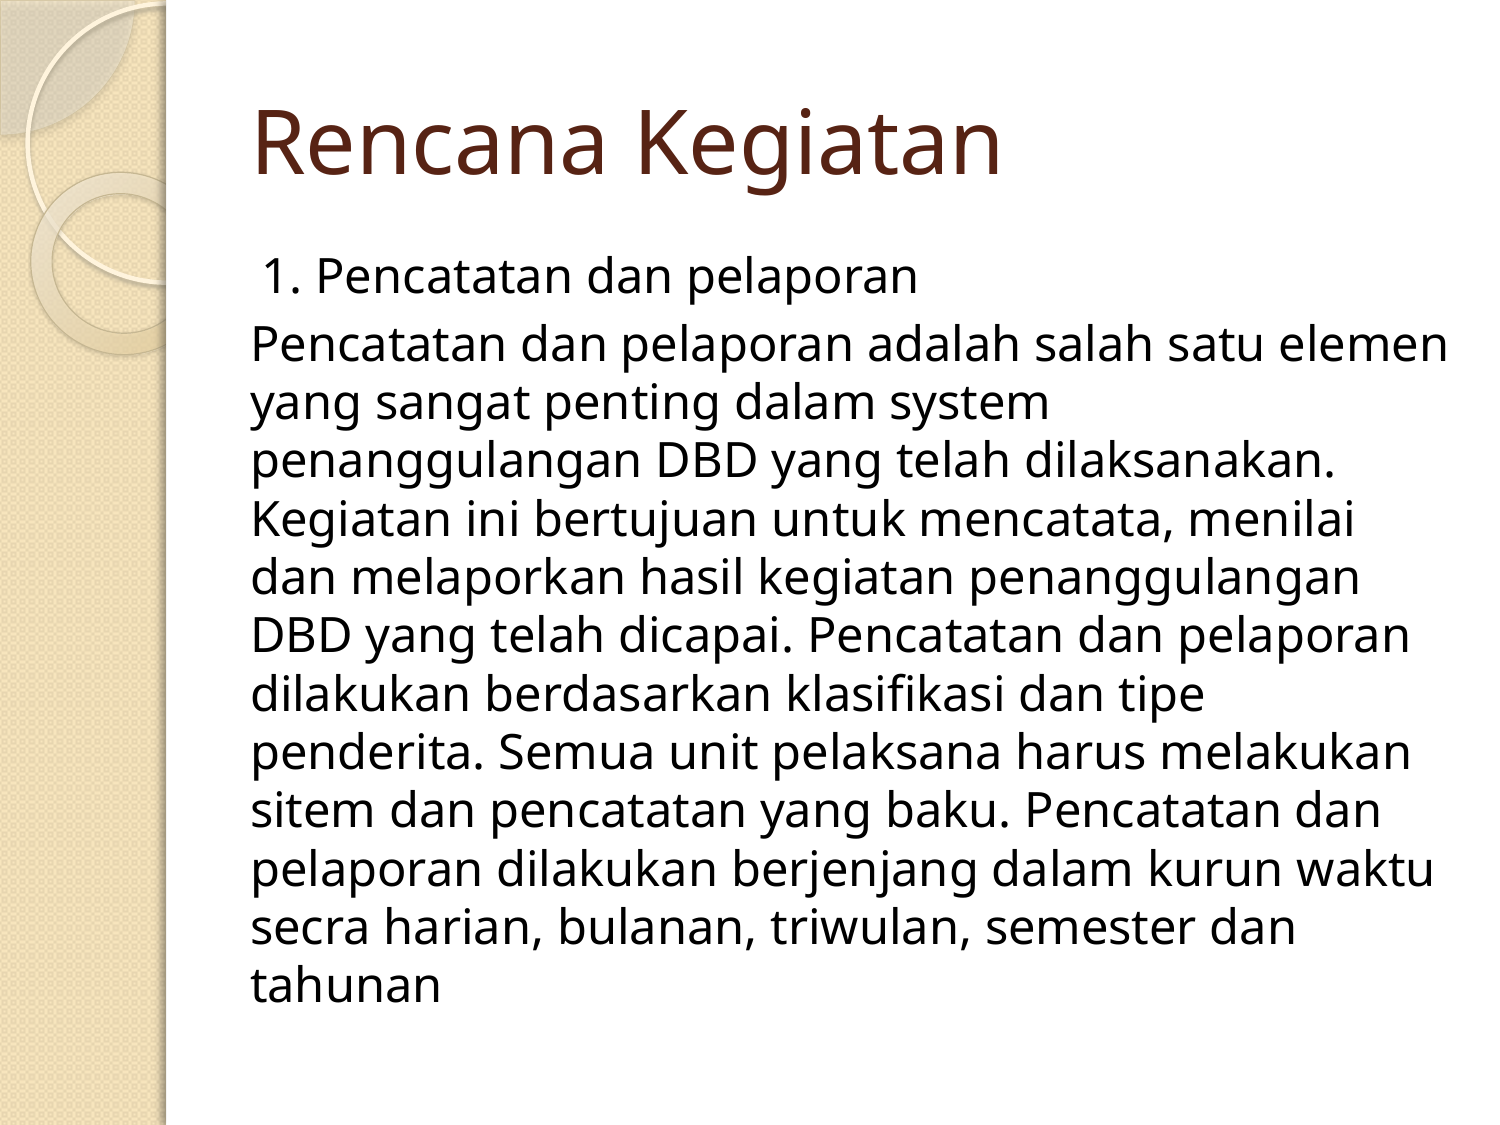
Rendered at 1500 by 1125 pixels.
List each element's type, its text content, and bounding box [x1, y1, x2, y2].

list 1. Pencatatan dan pelaporan Pencatatan dan pelaporan adalah salah satu elemen yang sangat penting dalam system penanggulangan DBD yang telah dilaksanakan. Kegiatan ini bertujuan untuk mencatata, menilai dan melaporkan hasil kegiatan penanggulangan DBD yang telah dicapai. Pencatatan dan pelaporan dilakukan berdasarkan klasifikasi dan tipe penderita. Semua unit pelaksana harus melakukan sitem dan pencatatan yang baku. Pencatatan dan pelaporan dilakukan berjenjang dalam kurun waktu secra harian, bulanan, triwulan, semester dan tahunan [235, 237, 1466, 1025]
title Rencana Kegiatan [235, 45, 1466, 233]
